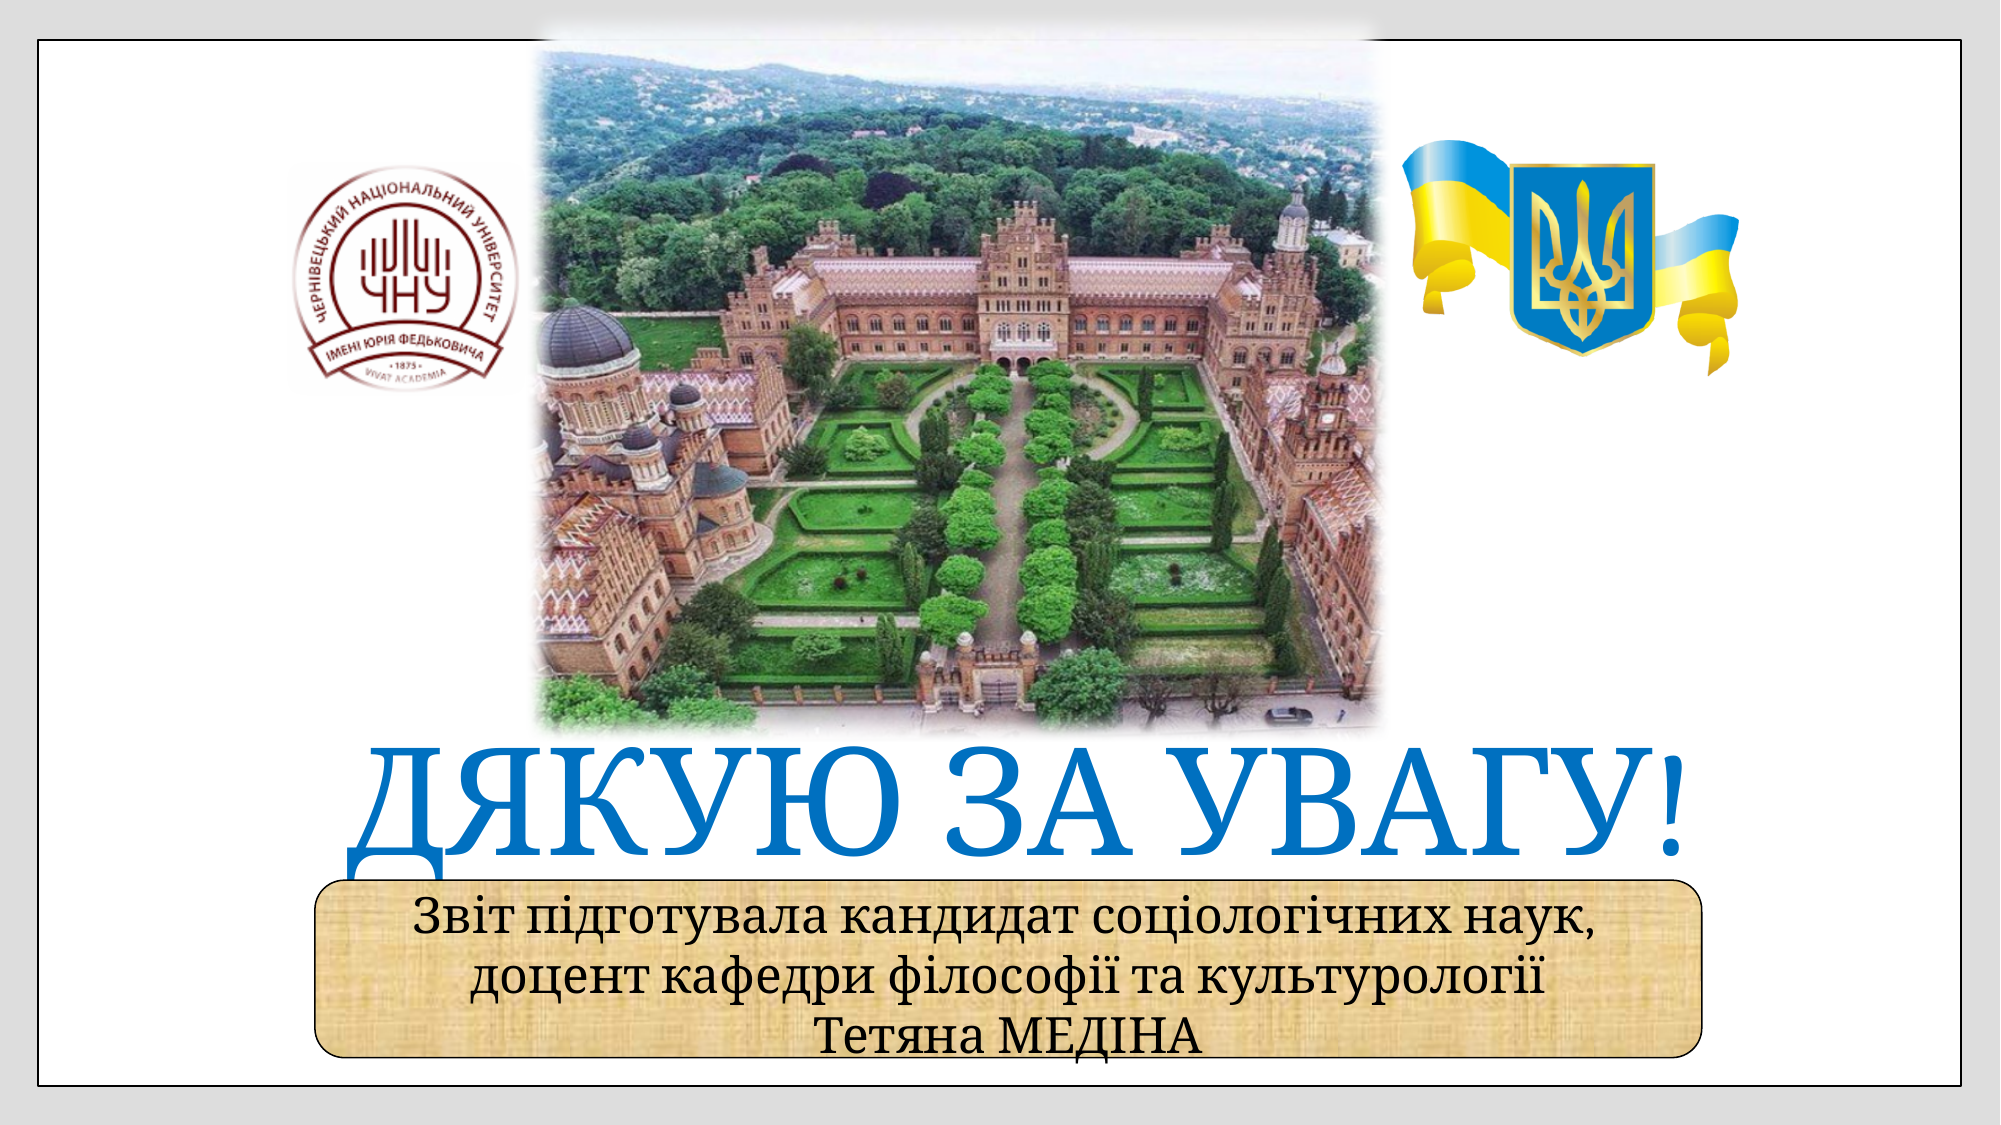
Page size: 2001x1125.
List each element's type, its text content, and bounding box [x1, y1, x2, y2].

text_box Звіт підготувала кандидат соціологічних наук, доцент кафедри філософії та культурології Тетяна МЕДІНА [314, 880, 1702, 1058]
picture [1402, 140, 1739, 378]
text_box ДЯКУЮ ЗА УВАГУ! [314, 375, 1727, 893]
picture [284, 6, 1391, 744]
